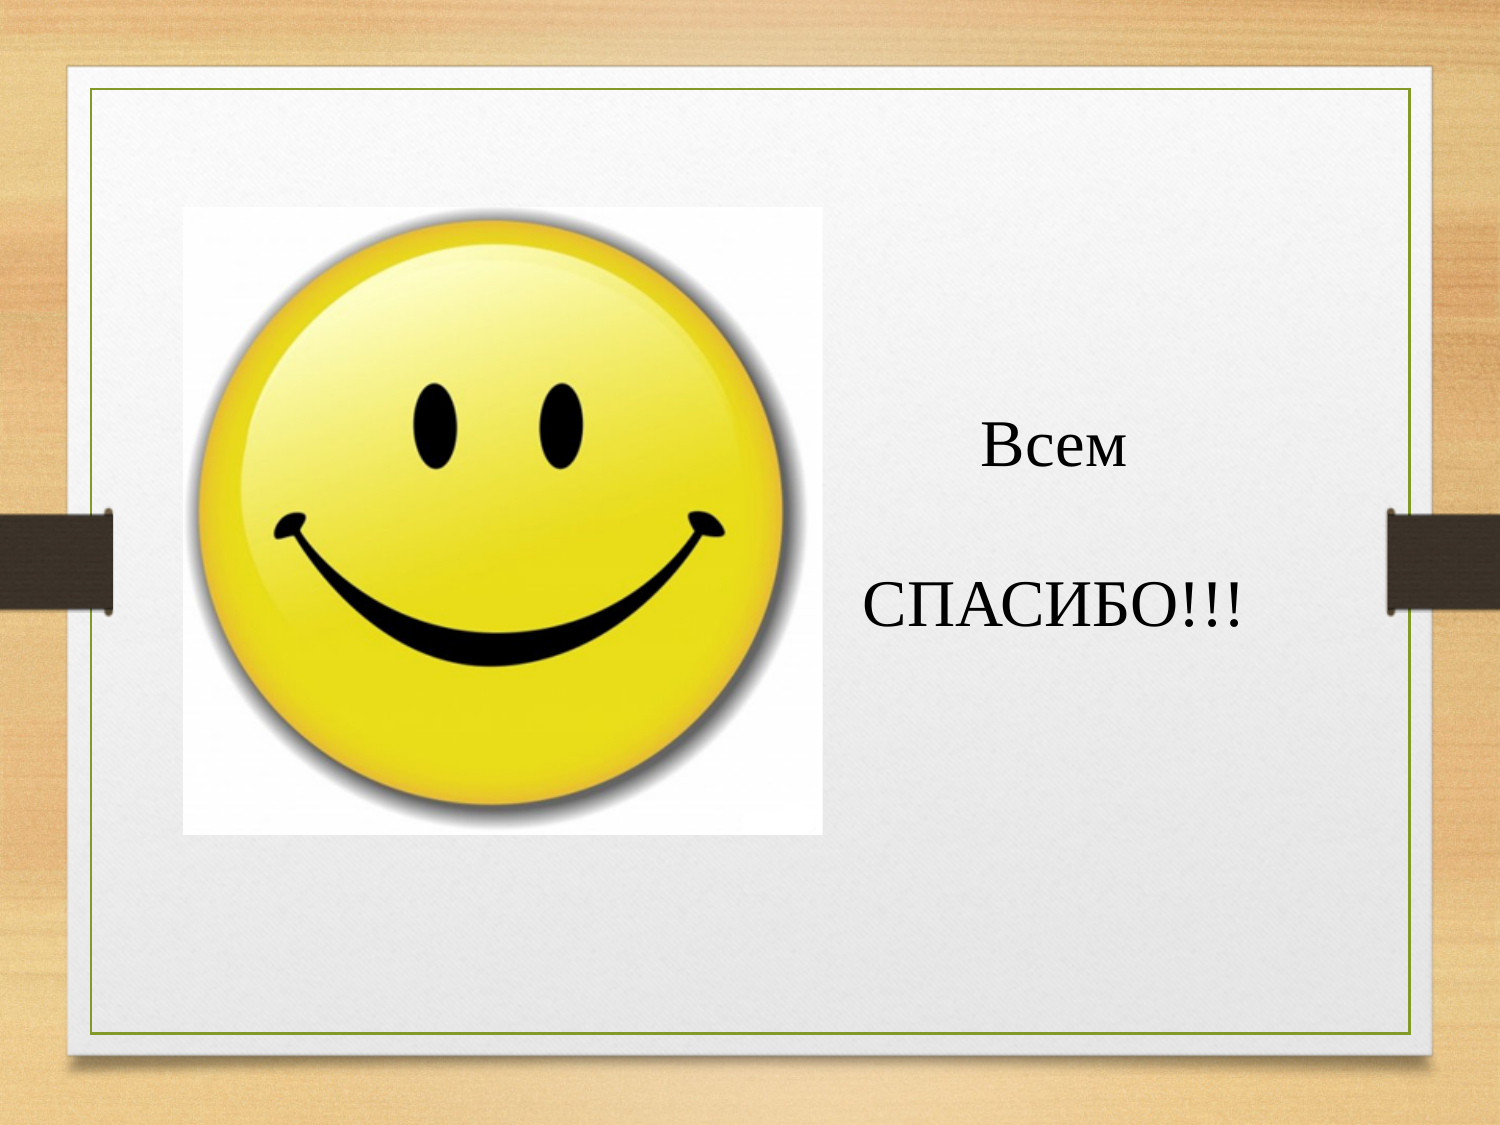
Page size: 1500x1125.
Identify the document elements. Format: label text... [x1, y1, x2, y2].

picture [0, 0, 1500, 1125]
text_box Всем СПАСИБО!!! [847, 392, 1261, 647]
